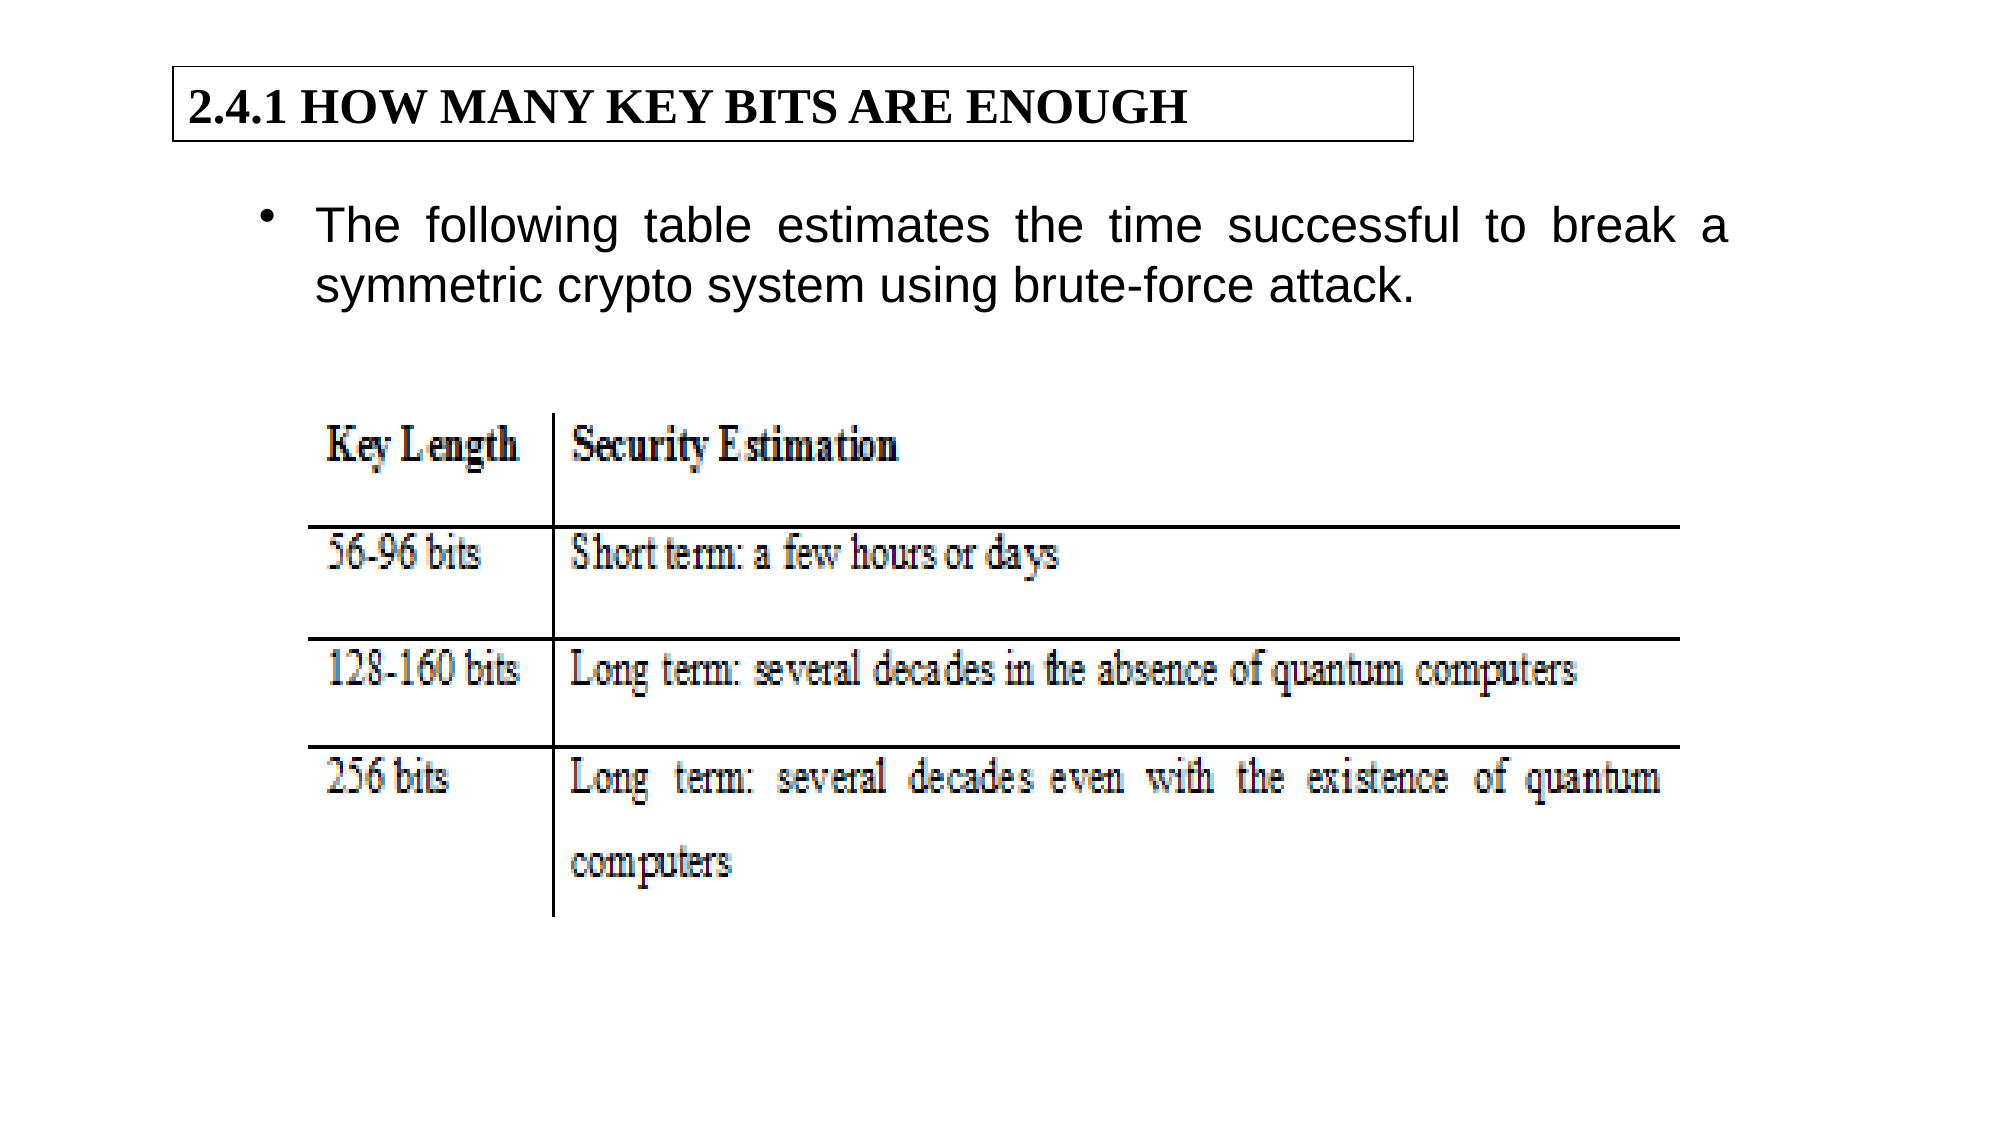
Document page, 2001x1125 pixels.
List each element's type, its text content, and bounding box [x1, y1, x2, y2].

text_box 2.4.1 HOW MANY KEY BITS ARE ENOUGH [173, 66, 1414, 142]
list The following table estimates the time successful to break a symmetric crypto system using brute-force attack. [244, 184, 1744, 371]
picture [308, 412, 1680, 1025]
